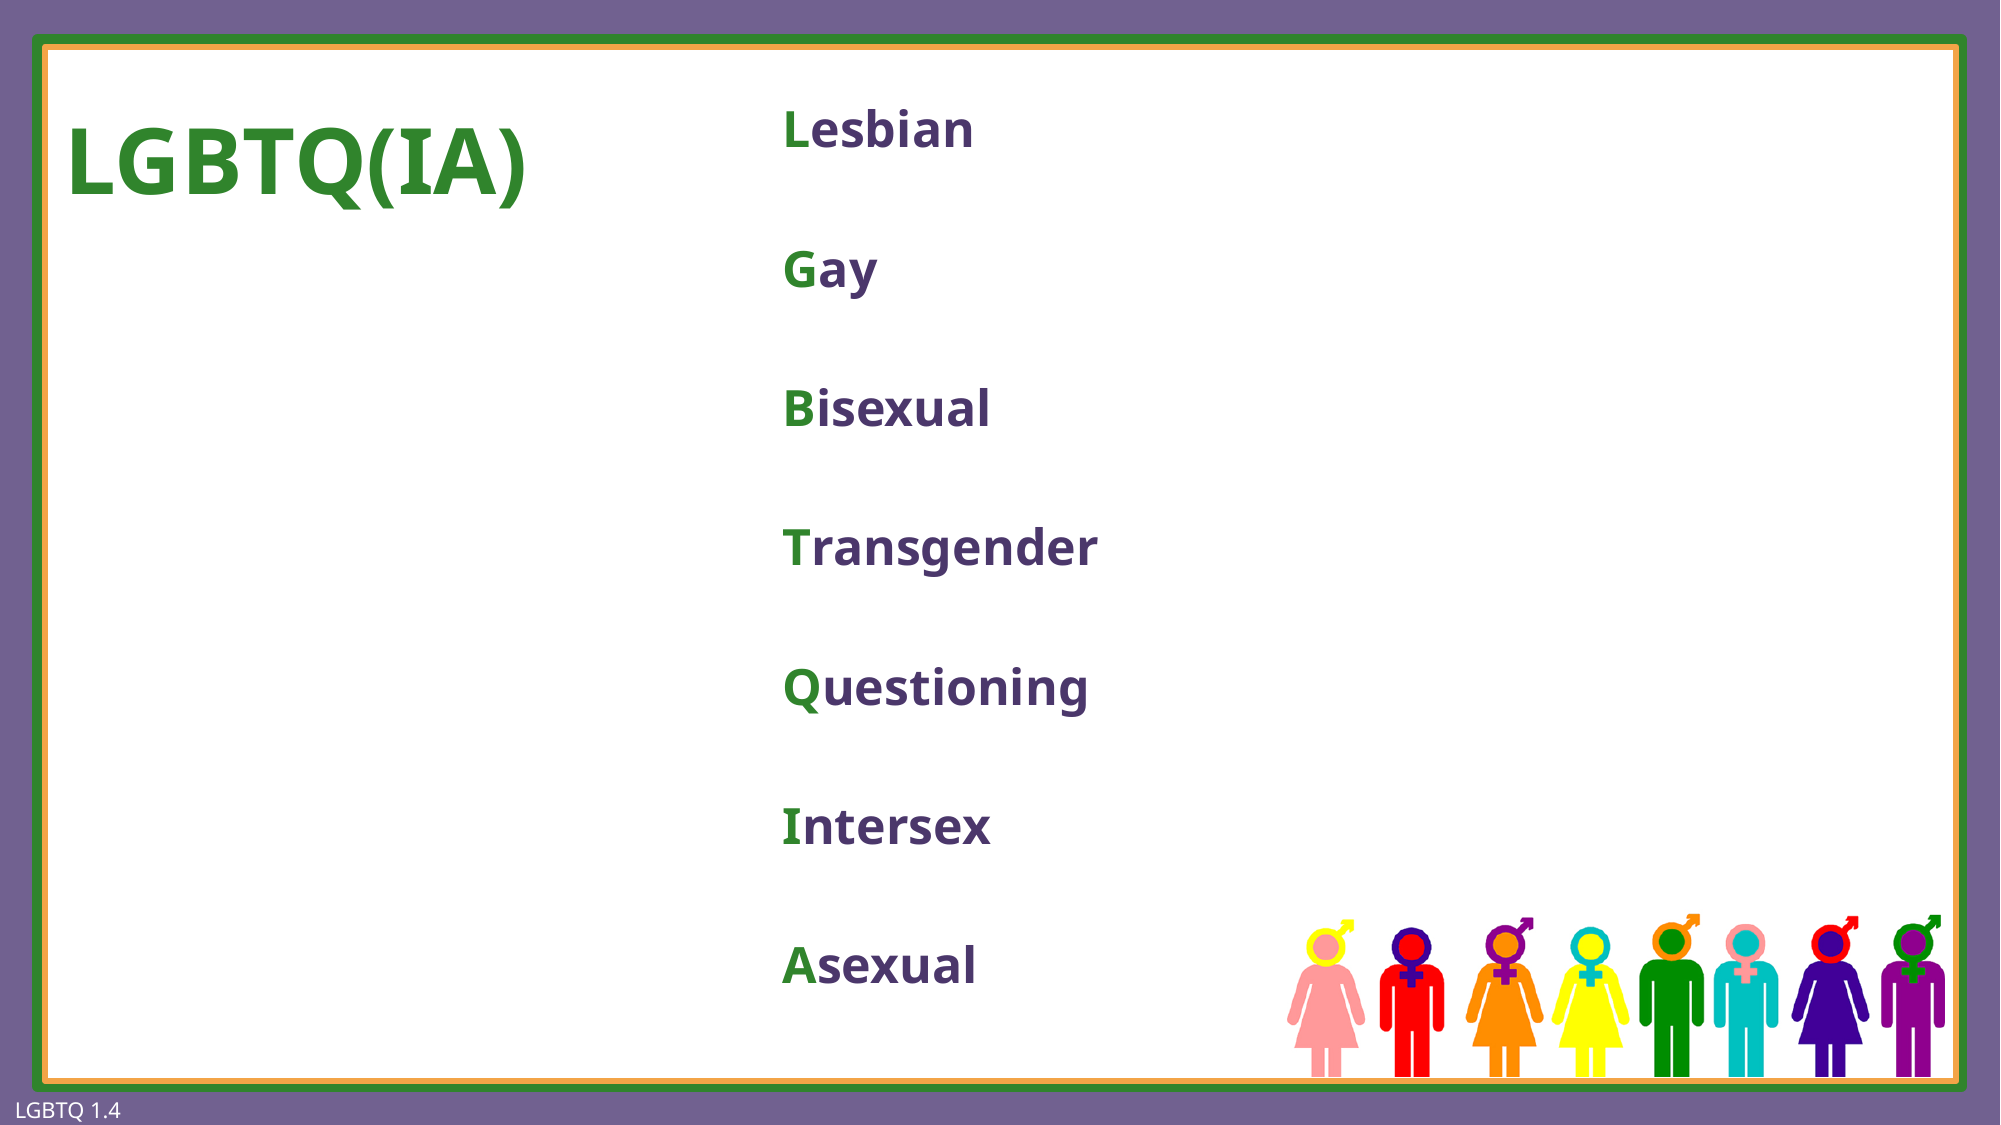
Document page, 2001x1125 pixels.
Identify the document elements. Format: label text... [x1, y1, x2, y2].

text_box LGBTQ 1.4 [0, 1089, 449, 1125]
title LGBTQ(IA) [49, 53, 1670, 277]
picture [1287, 905, 1945, 1077]
list Lesbian Gay Bisexual Transgender Questioning Intersex Asexual [760, 97, 1214, 1027]
